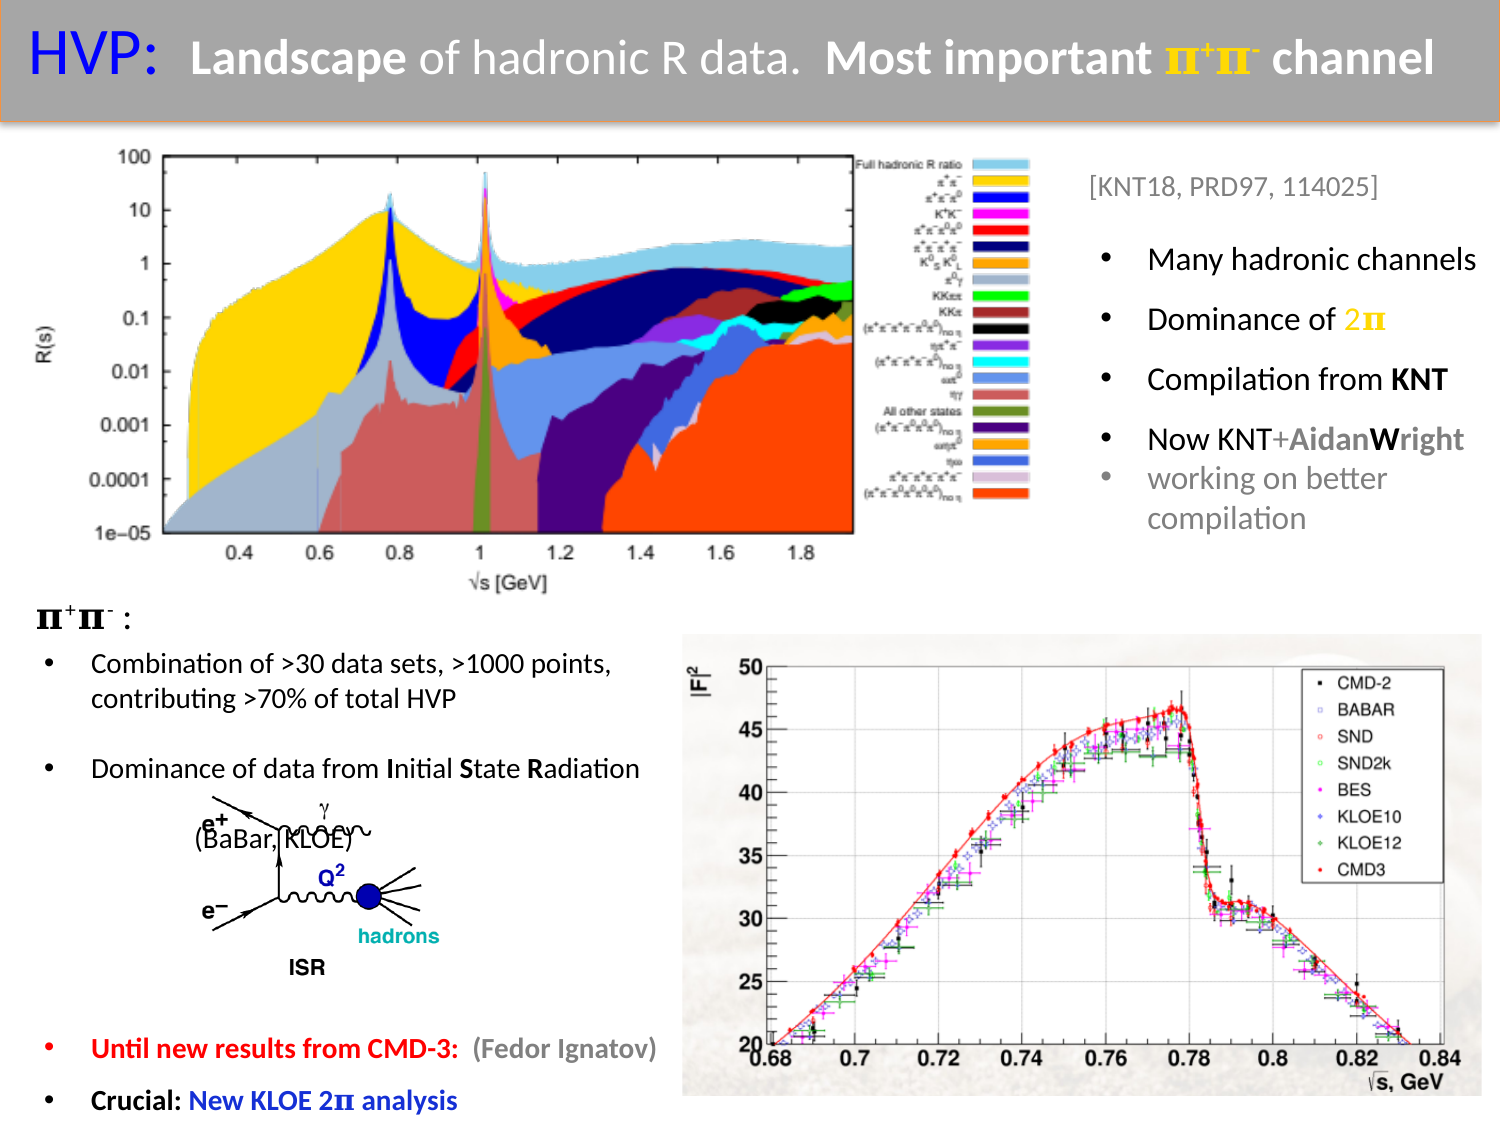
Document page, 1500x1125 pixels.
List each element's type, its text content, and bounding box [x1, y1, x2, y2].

picture [682, 633, 1482, 1096]
text_box Combination of >30 data sets, >1000 points, contributing >70% of total HVP Dominance of data from Initial State Radiation (BaBar, KLOE) Until new results from CMD-3: (Fedor Ignatov) Crucial: New KLOE 2𝛑 analysis [29, 637, 683, 1124]
picture [194, 765, 444, 993]
picture [0, 133, 1075, 607]
text_box [0, 0, 1500, 122]
text_box [KNT18, PRD97, 114025] [1079, 159, 1396, 210]
text_box Many hadronic channels Dominance of 2𝛑 Compilation from KNT Now KNT+AidanWright working on better compilation [1085, 229, 1495, 544]
text_box 𝛑+𝛑- : [19, 615, 147, 644]
text_box HVP: Landscape of hadronic R data. Most important 𝛑+𝛑- channel [14, 0, 1457, 96]
